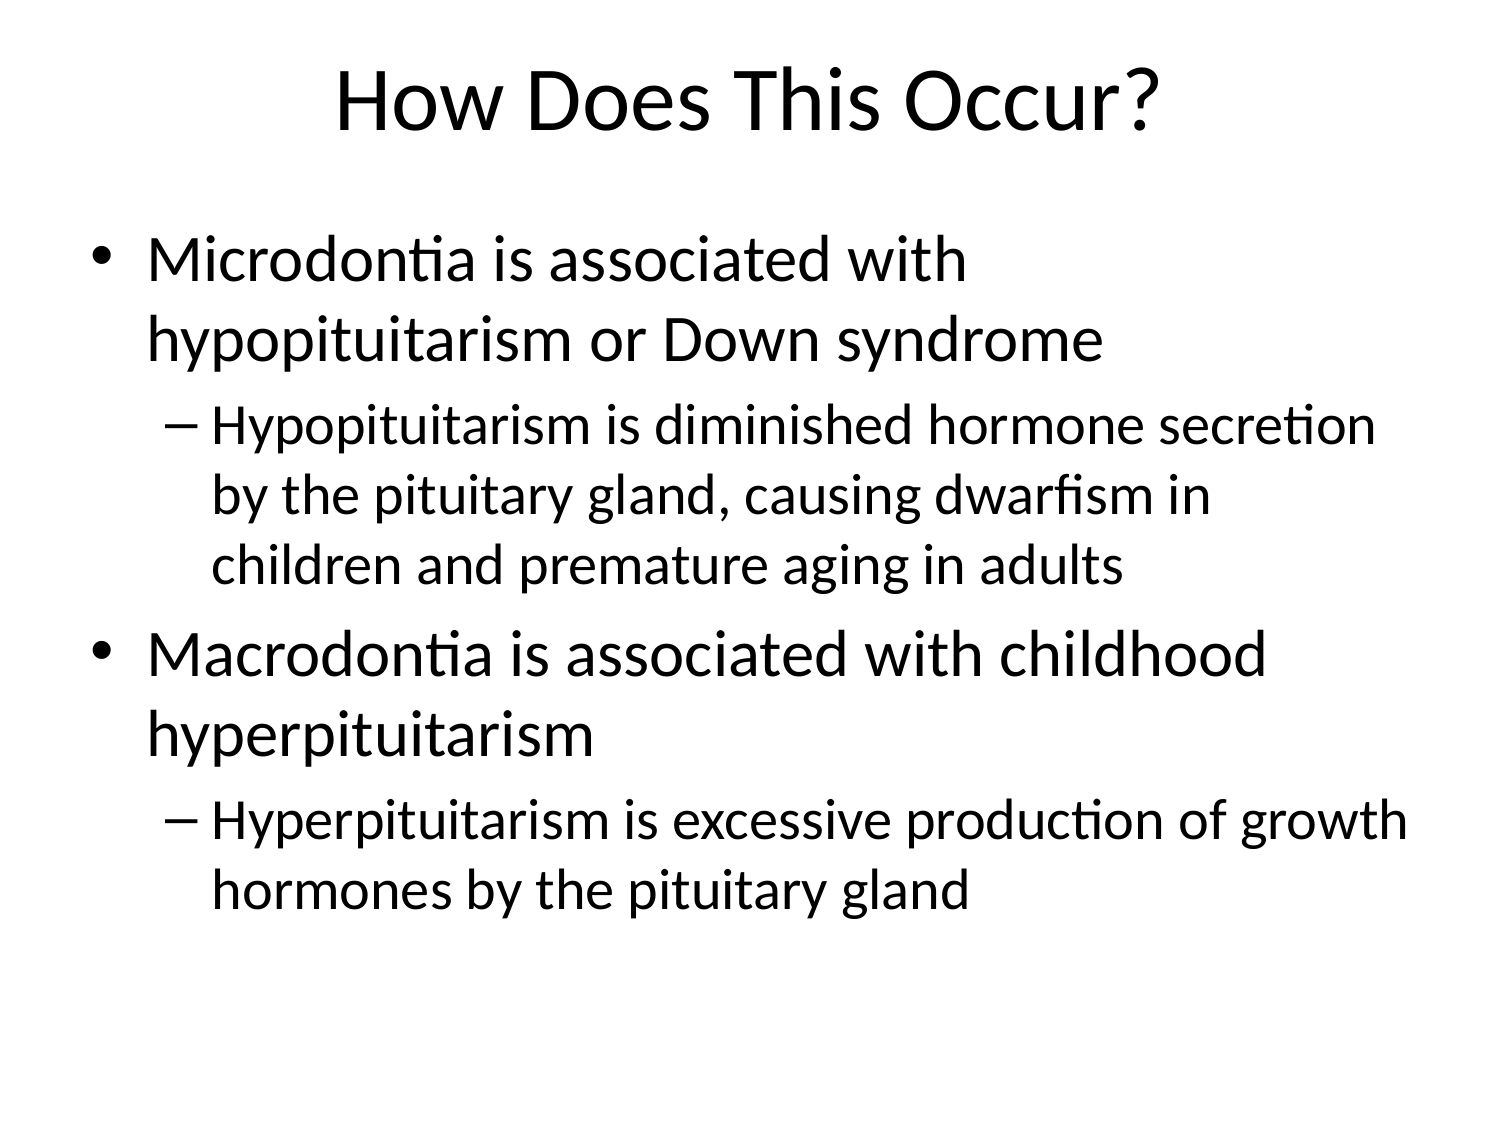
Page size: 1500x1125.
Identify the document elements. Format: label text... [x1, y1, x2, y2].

list Microdontia is associated with hypopituitarism or Down syndrome Hypopituitarism is diminished hormone secretion by the pituitary gland, causing dwarfism in children and premature aging in adults Macrodontia is associated with childhood hyperpituitarism Hyperpituitarism is excessive production of growth hormones by the pituitary gland [75, 207, 1425, 950]
title How Does This Occur? [75, 0, 1425, 188]
